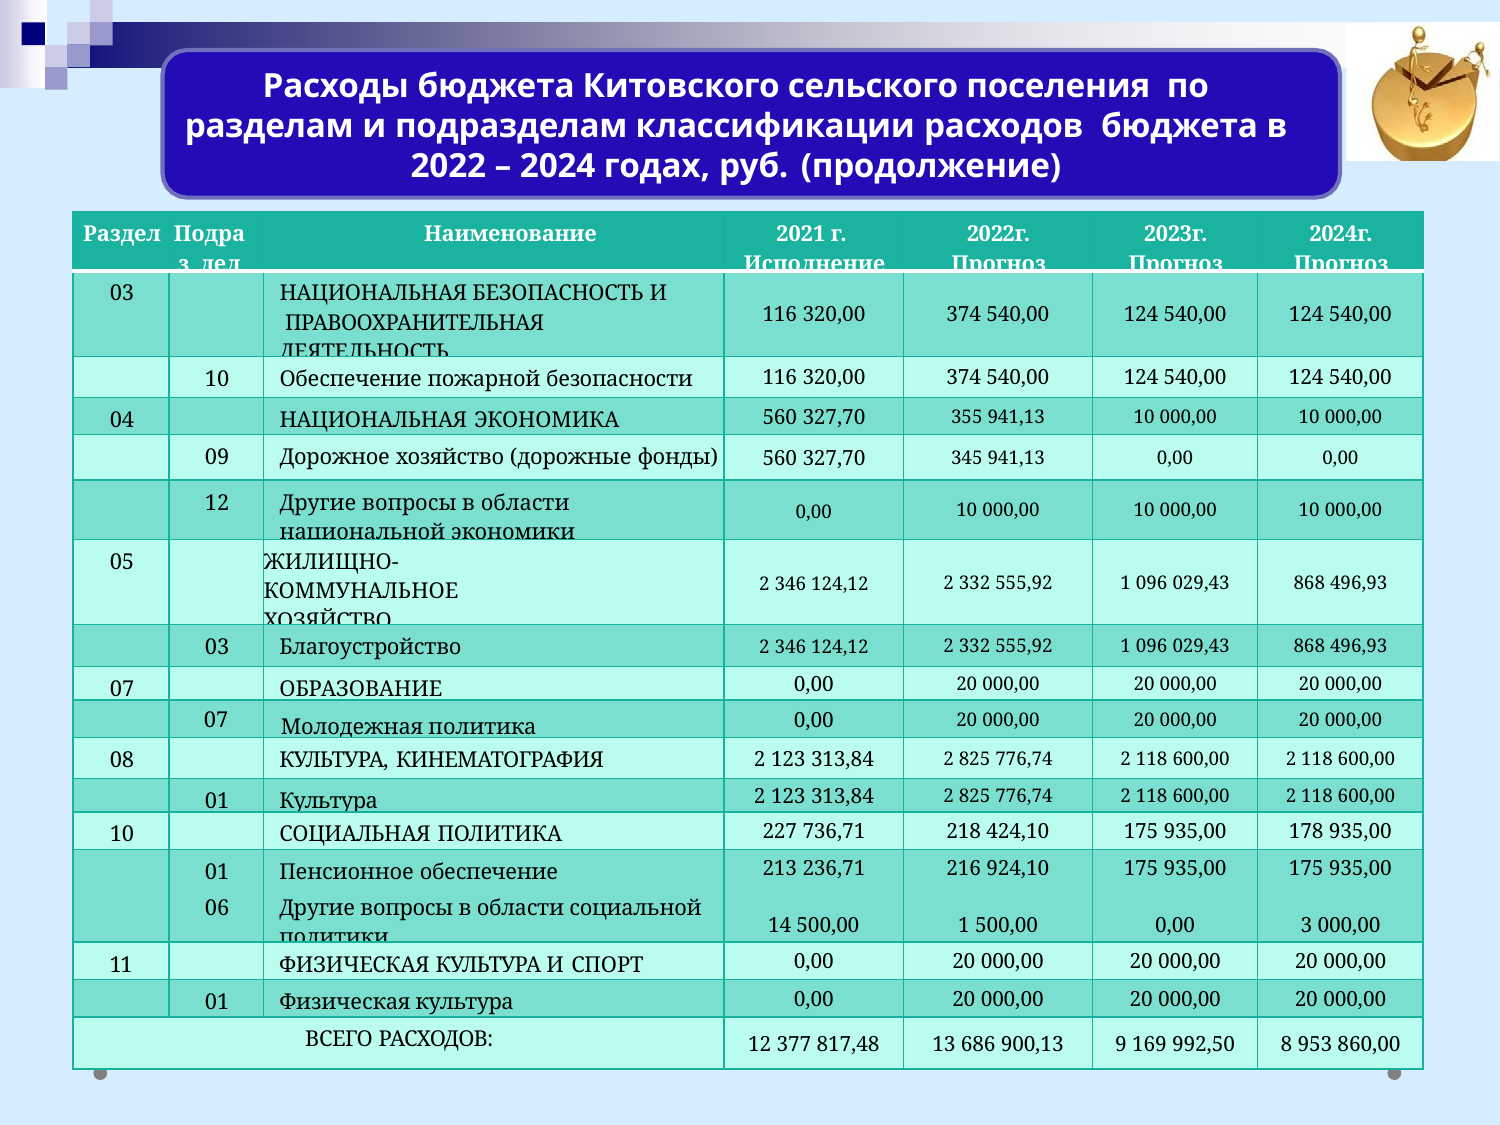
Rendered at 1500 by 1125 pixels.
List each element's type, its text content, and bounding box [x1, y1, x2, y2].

table_cell 12 [170, 481, 263, 539]
table_cell Другие вопросы в области национальной экономики [264, 481, 723, 539]
table_cell 175 935,00 3 000,00 [1258, 850, 1422, 941]
text_box Расходы бюджета Китовского сельского поселения по разделам и подразделам классификации расходов бюджета в 2022 – 2024 годах, руб. (продолжение) [174, 62, 1296, 185]
table_cell 2 346 124,12 [725, 625, 903, 666]
table_cell 2 825 776,74 [904, 738, 1092, 778]
table_cell [74, 481, 168, 539]
table_cell [74, 980, 168, 1016]
table_cell Обеспечение пожарной безопасности [264, 357, 723, 397]
table_cell 07 [74, 667, 168, 699]
table_cell 2 118 600,00 [1093, 738, 1257, 778]
table_cell 20 000,00 [1093, 980, 1257, 1016]
table_cell 20 000,00 [1093, 667, 1257, 699]
table_cell 2 118 600,00 [1093, 779, 1257, 811]
table_cell 11 [74, 943, 168, 979]
table_cell 124 540,00 [1093, 357, 1257, 397]
table_header Наименование [264, 212, 723, 269]
table_cell 20 000,00 [904, 943, 1092, 979]
table_cell 124 540,00 [1093, 273, 1257, 356]
table_cell НАЦИОНАЛЬНАЯ ЭКОНОМИКА [264, 398, 723, 434]
table_cell 20 000,00 [1093, 943, 1257, 979]
table_cell 20 000,00 [1093, 701, 1257, 737]
table_cell ОБРАЗОВАНИЕ [264, 667, 723, 699]
text_box [89, 22, 113, 46]
table_cell [170, 540, 263, 624]
table_cell 2 118 600,00 [1258, 779, 1422, 811]
table_cell 116 320,00 [725, 357, 903, 397]
table_cell Молодежная политика [264, 701, 723, 737]
table_cell 10 000,00 [1093, 398, 1257, 434]
text_box [67, 22, 89, 44]
table_cell 0,00 [725, 943, 903, 979]
table_cell [170, 398, 263, 434]
text_box [21, 22, 45, 46]
table_cell 10 [170, 357, 263, 397]
table_cell [74, 357, 168, 397]
table_cell 03 [74, 273, 168, 356]
table_cell Благоустройство [264, 625, 723, 666]
table_cell СОЦИАЛЬНАЯ ПОЛИТИКА [264, 813, 723, 849]
text_box [45, 45, 67, 67]
table_cell Культура [264, 779, 723, 811]
text_box [67, 44, 90, 68]
table_cell 0,00 [725, 667, 903, 699]
text_box [0, 0, 47, 88]
table_cell Дорожное хозяйство (дорожные фонды) [264, 435, 723, 479]
table_cell 10 [74, 813, 168, 849]
table_header Раздел [74, 212, 168, 269]
table_cell 2 123 313,84 [725, 738, 903, 778]
table_cell 20 000,00 [1258, 701, 1422, 737]
table_cell ЖИЛИЩНО-КОММУНАЛЬНОЕ ХОЗЯЙСТВО [264, 540, 723, 624]
text_box [45, 67, 68, 90]
table_cell 2 346 124,12 [725, 540, 903, 624]
table_cell 20 000,00 [904, 980, 1092, 1016]
table_cell [74, 625, 168, 666]
table_cell 04 [74, 398, 168, 434]
table_cell [170, 943, 263, 979]
table_cell 13 686 900,13 [904, 1018, 1092, 1068]
table_cell Физическая культура [264, 980, 723, 1016]
table_cell 374 540,00 [904, 357, 1092, 397]
table_cell 560 327,70 [725, 398, 903, 434]
table_cell 374 540,00 [904, 273, 1092, 356]
table_cell 0,00 [725, 980, 903, 1016]
table_cell 8 953 860,00 [1258, 1018, 1422, 1068]
table_cell 0,00 [1258, 435, 1422, 479]
table_cell НАЦИОНАЛЬНАЯ БЕЗОПАСНОСТЬ И ПРАВООХРАНИТЕЛЬНАЯ ДЕЯТЕЛЬНОСТЬ [264, 273, 723, 356]
table_cell 01 [170, 980, 263, 1016]
table_cell 213 236,71 14 500,00 [725, 850, 903, 941]
table_cell 1 096 029,43 [1093, 625, 1257, 666]
table_cell 07 [170, 701, 263, 737]
table_cell 10 000,00 [904, 481, 1092, 539]
text_box [1346, 25, 1500, 162]
table_cell 178 935,00 [1258, 813, 1422, 849]
table_cell 10 000,00 [1258, 481, 1422, 539]
table_cell 2 332 555,92 [904, 625, 1092, 666]
table_cell [74, 850, 168, 941]
table_cell [74, 779, 168, 811]
table_cell 218 424,10 [904, 813, 1092, 849]
table_cell 20 000,00 [1258, 667, 1422, 699]
table_cell 116 320,00 [725, 273, 903, 356]
table_cell 2 118 600,00 [1258, 738, 1422, 778]
table_header 2024г. Прогноз [1258, 212, 1422, 269]
table_cell 175 935,00 [1093, 813, 1257, 849]
table_cell 1 096 029,43 [1093, 540, 1257, 624]
text_box [90, 22, 1500, 68]
table_cell 10 000,00 [1093, 481, 1257, 539]
table_header Подраз дел [170, 212, 263, 269]
table_cell 08 [74, 738, 168, 778]
table_header 2023г. Прогноз [1093, 212, 1257, 269]
table_cell 05 [74, 540, 168, 624]
table_cell 10 000,00 [1258, 398, 1422, 434]
text_box [162, 50, 1341, 198]
table_cell 12 377 817,48 [725, 1018, 903, 1068]
table_cell 2 825 776,74 [904, 779, 1092, 811]
table_cell [170, 273, 263, 356]
table_cell 227 736,71 [725, 813, 903, 849]
table_cell [170, 667, 263, 699]
table_cell 2 123 313,84 [725, 779, 903, 811]
table_header 2022г. Прогноз [904, 212, 1092, 269]
table_cell 355 941,13 [904, 398, 1092, 434]
text_box [89, 0, 113, 22]
table_cell ФИЗИЧЕСКАЯ КУЛЬТУРА И СПОРТ [264, 943, 723, 979]
table_cell 01 06 [170, 850, 263, 941]
table_cell Пенсионное обеспечение Другие вопросы в области социальной политики [264, 850, 723, 941]
table_cell КУЛЬТУРА, КИНЕМАТОГРАФИЯ [264, 738, 723, 778]
table_cell 20 000,00 [904, 667, 1092, 699]
table_cell 0,00 [725, 481, 903, 539]
table_cell [170, 738, 263, 778]
table_cell 868 496,93 [1258, 540, 1422, 624]
table_cell 0,00 [725, 701, 903, 737]
table_cell [170, 813, 263, 849]
table_cell 03 [170, 625, 263, 666]
table_cell 345 941,13 [904, 435, 1092, 479]
table_cell 20 000,00 [1258, 980, 1422, 1016]
table_cell [74, 701, 168, 737]
table_cell 124 540,00 [1258, 357, 1422, 397]
table_header 2021 г. Исполнение [725, 212, 903, 269]
table_cell ВСЕГО РАСХОДОВ: [74, 1018, 723, 1068]
table_cell 9 169 992,50 [1093, 1018, 1257, 1068]
table_cell 124 540,00 [1258, 273, 1422, 356]
table_cell 2 332 555,92 [904, 540, 1092, 624]
table_cell [74, 435, 168, 479]
table_cell 20 000,00 [1258, 943, 1422, 979]
table_cell 175 935,00 0,00 [1093, 850, 1257, 941]
table_cell 01 [170, 779, 263, 811]
table_cell 09 [170, 435, 263, 479]
table_cell 216 924,10 1 500,00 [904, 850, 1092, 941]
table_cell 20 000,00 [904, 701, 1092, 737]
table_cell 560 327,70 [725, 435, 903, 479]
table_cell 868 496,93 [1258, 625, 1422, 666]
table_cell 0,00 [1093, 435, 1257, 479]
